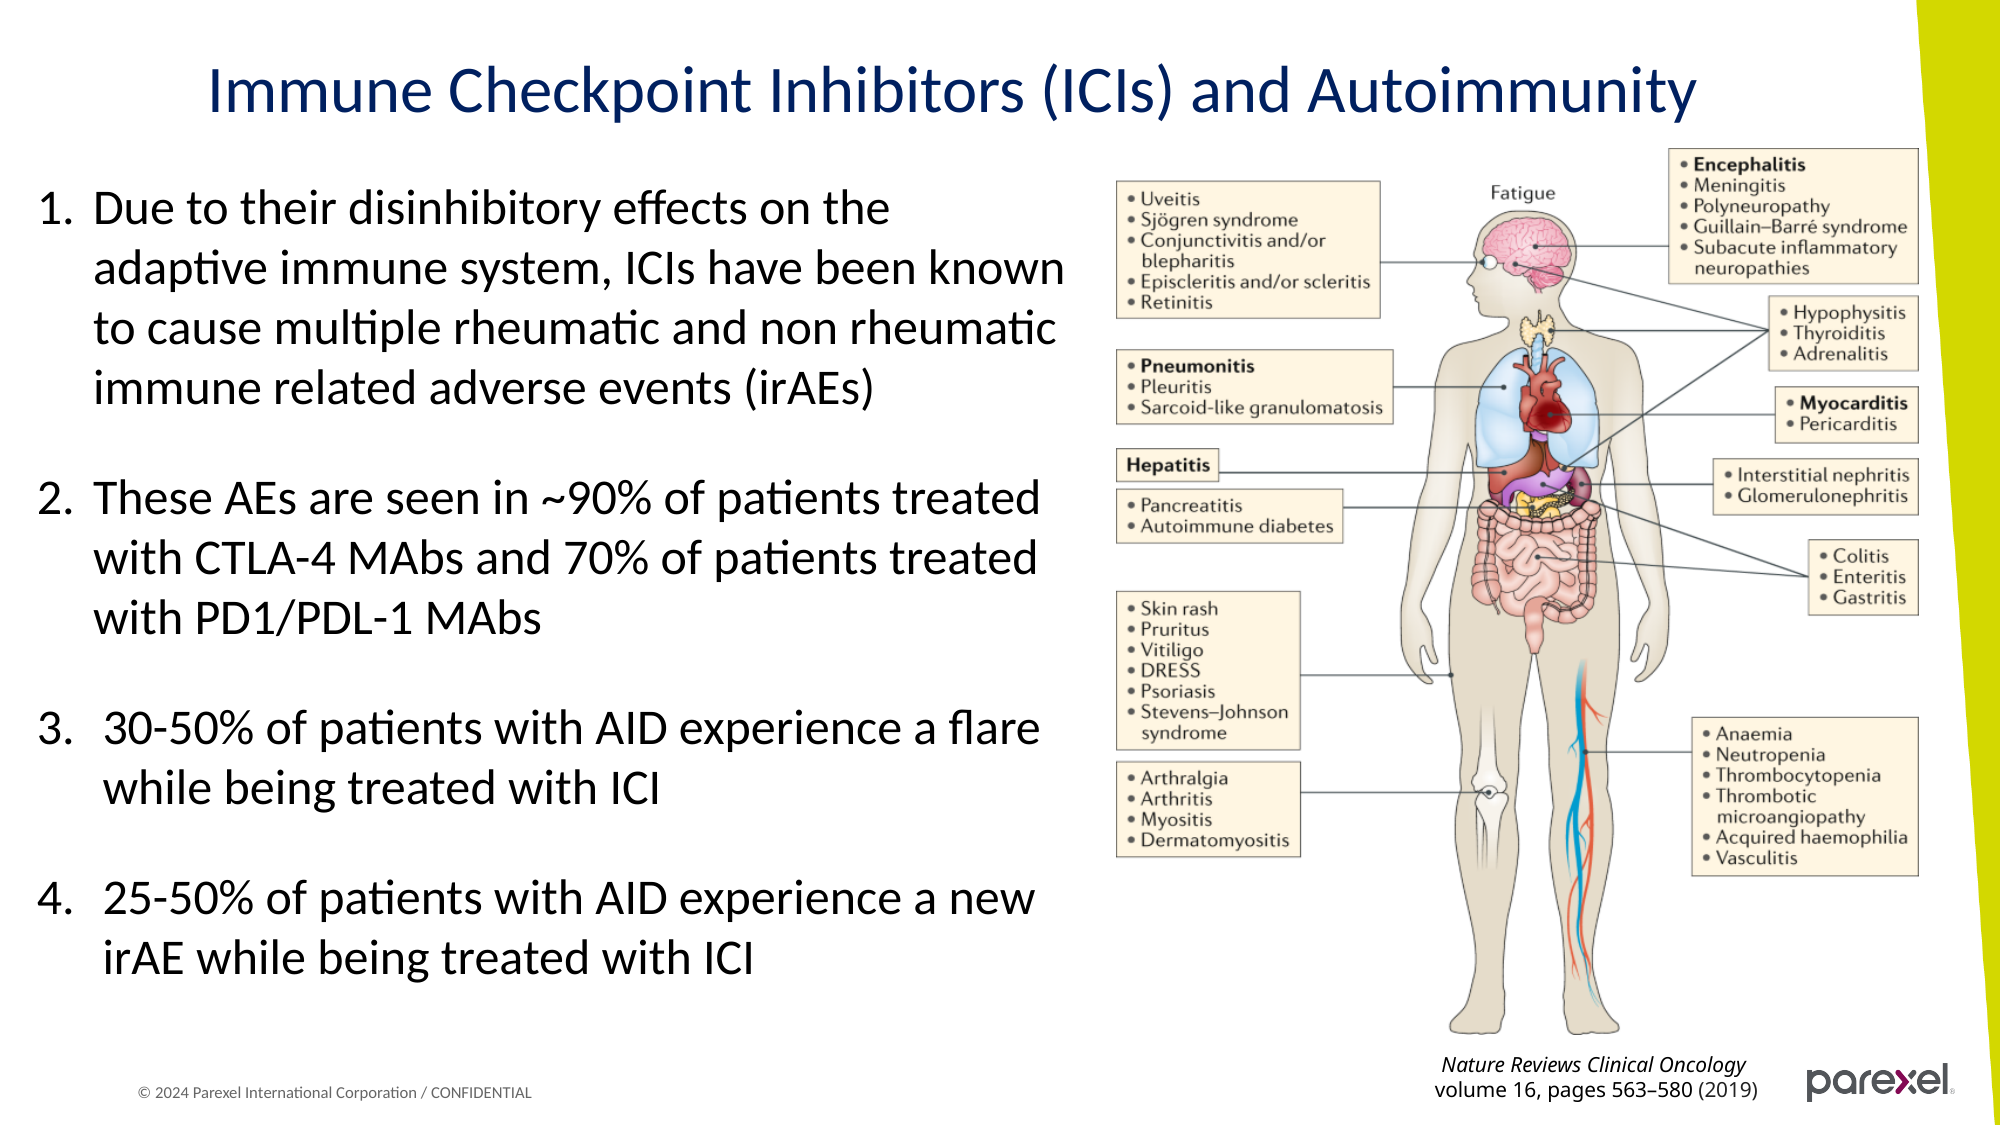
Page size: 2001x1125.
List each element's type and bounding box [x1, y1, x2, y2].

picture [0, 0, 2000, 1125]
text_box [11, 47, 1919, 1111]
